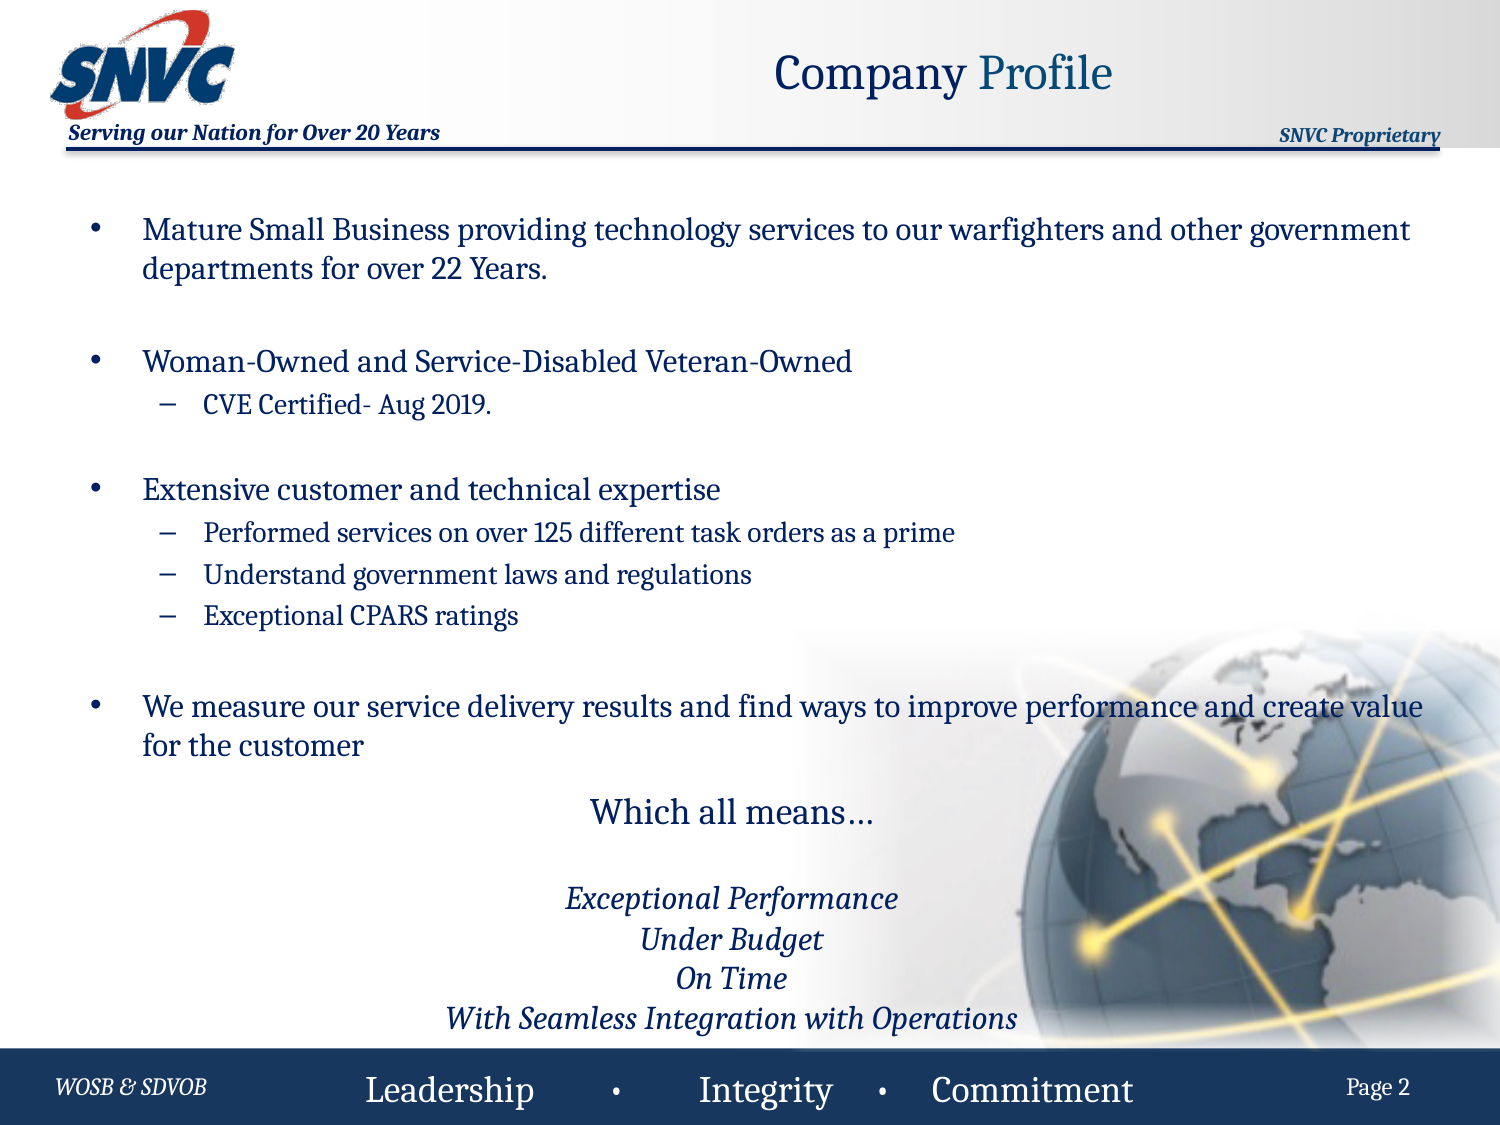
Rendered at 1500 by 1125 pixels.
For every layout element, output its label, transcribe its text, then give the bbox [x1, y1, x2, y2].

slide_number Page 2 [1275, 1061, 1425, 1116]
list Mature Small Business providing technology services to our warfighters and other government departments for over 22 Years. Woman-Owned and Service-Disabled Veteran-Owned CVE Certified- Aug 2019. Extensive customer and technical expertise Performed services on over 125 different task orders as a prime Understand government laws and regulations Exceptional CPARS ratings We measure our service delivery results and find ways to improve performance and create value for the customer [75, 199, 1458, 773]
picture [49, 9, 235, 120]
picture [712, 573, 1500, 1052]
text_box Which all means… Exceptional Performance Under Budget On Time With Seamless Integration with Operations [74, 779, 707, 1044]
title Company Profile [309, 9, 1441, 130]
